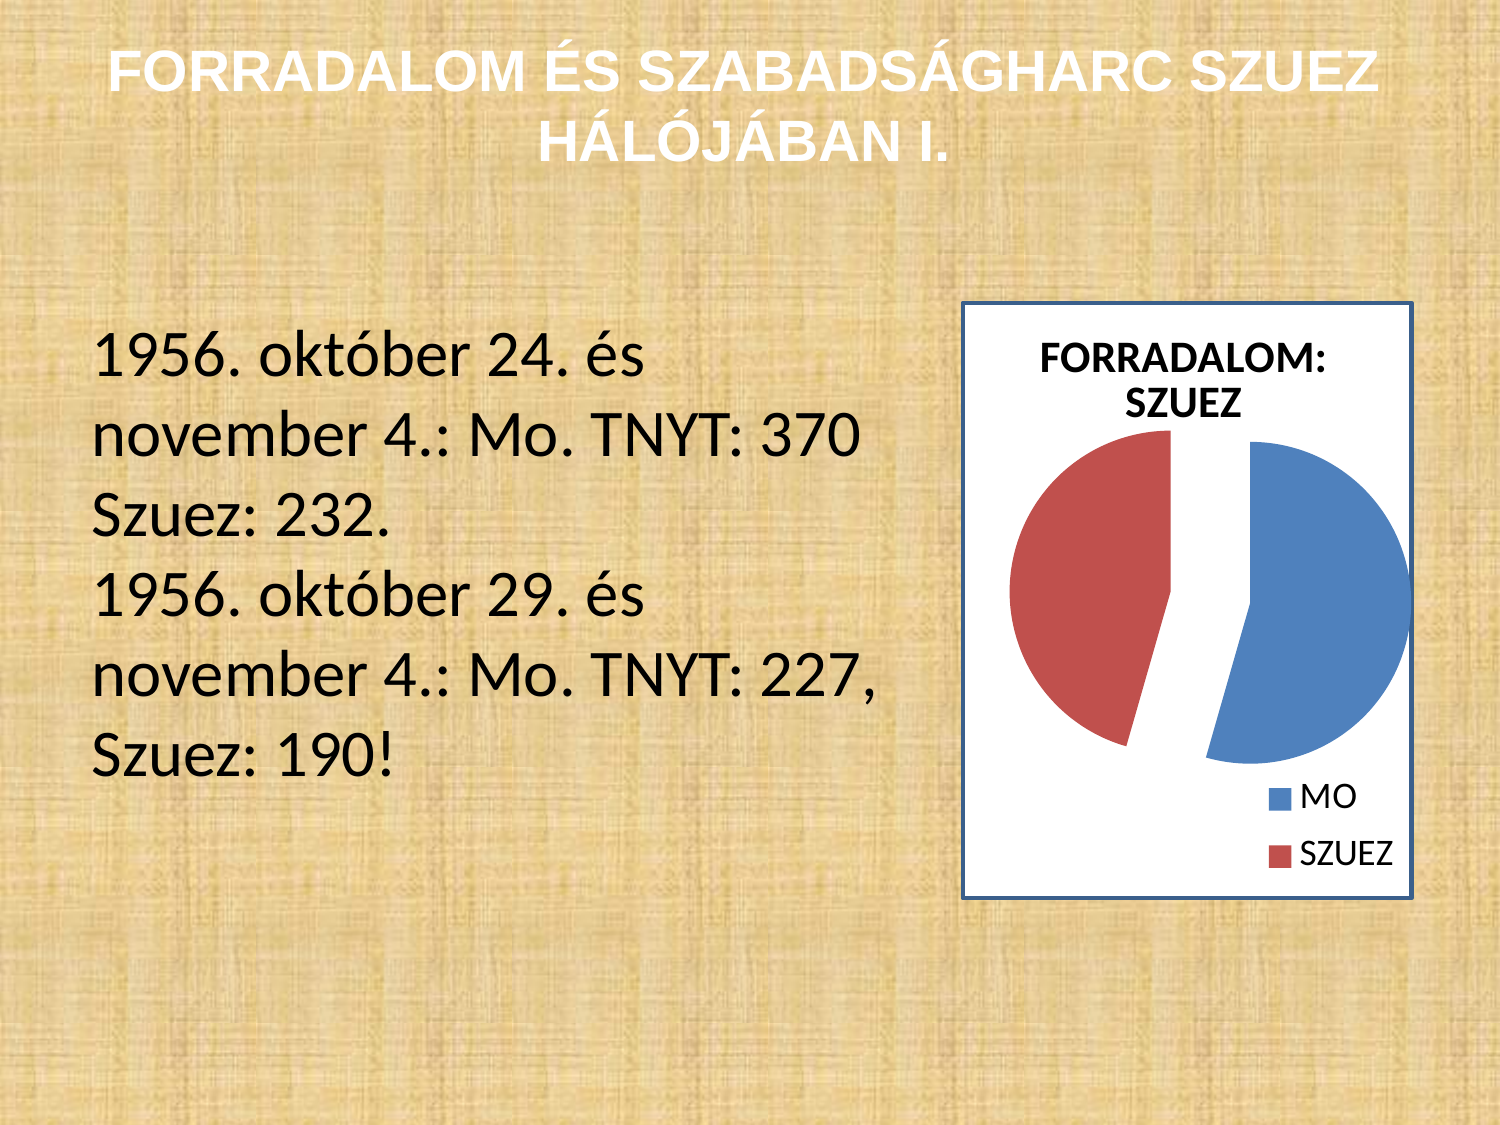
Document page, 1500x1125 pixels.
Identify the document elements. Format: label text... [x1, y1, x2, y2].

title Forradalom és szabadságharc SZUEZ HÁLÓJÁBAN I. [76, 25, 1412, 178]
picture [0, 0, 1500, 1125]
chart [948, 304, 1419, 896]
text_box 1956. október 24. és november 4.: Mo. TNYT: 370 Szuez: 232. 1956. október 29. és november 4.: Mo. TNYT: 227, Szuez: 190! [76, 302, 914, 843]
